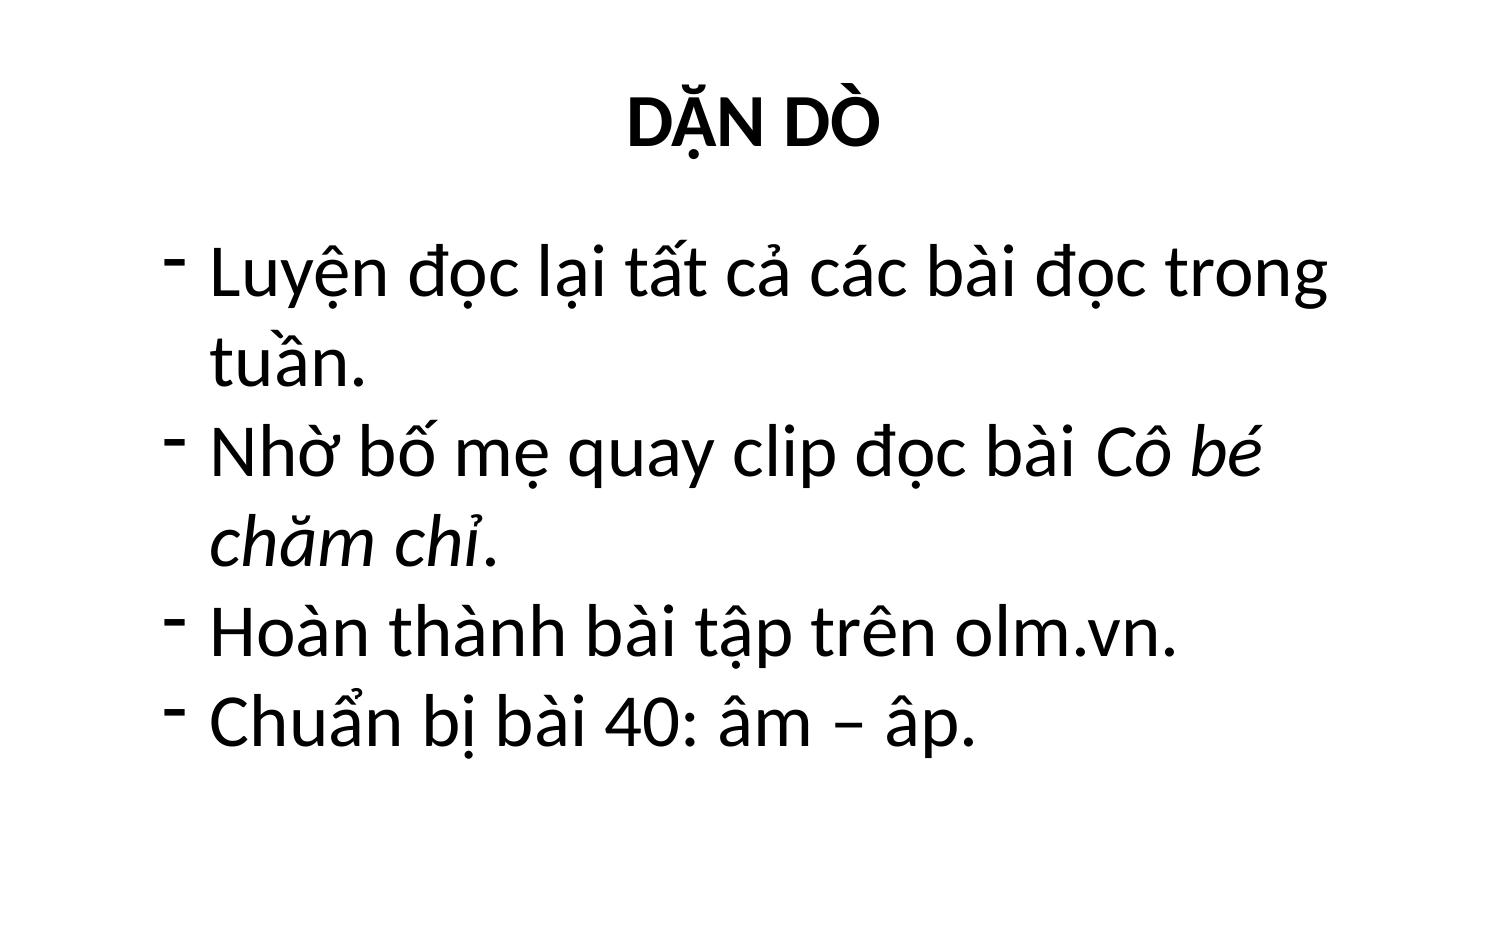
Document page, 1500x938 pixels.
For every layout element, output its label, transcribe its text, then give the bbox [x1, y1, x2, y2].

text_box DẶN DÒ [233, 64, 1274, 170]
text_box Luyện đọc lại tất cả các bài đọc trong tuần. Nhờ bố mẹ quay clip đọc bài Cô bé chăm chỉ. Hoàn thành bài tập trên olm.vn. Chuẩn bị bài 40: âm – âp. [148, 214, 1348, 770]
